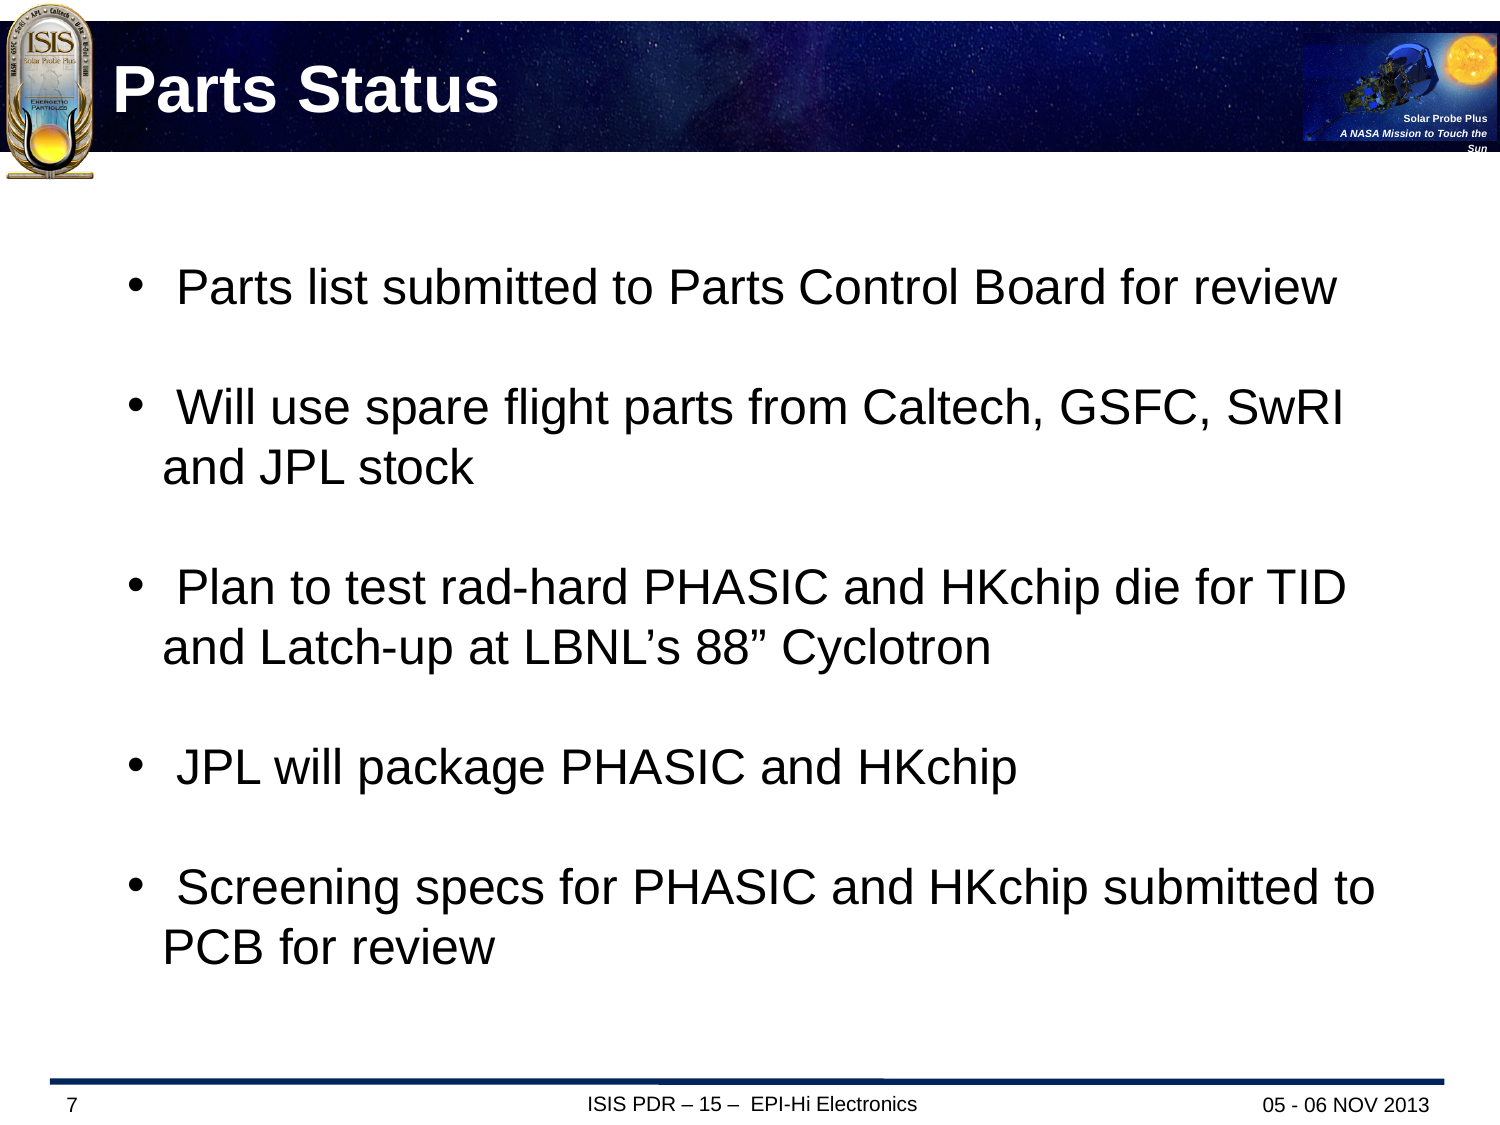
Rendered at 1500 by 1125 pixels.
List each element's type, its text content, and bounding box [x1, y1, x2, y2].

text_box Parts list submitted to Parts Control Board for review Will use spare flight parts from Caltech, GSFC, SwRI and JPL stock Plan to test rad-hard PHASIC and HKchip die for TID and Latch-up at LBNL’s 88” Cyclotron JPL will package PHASIC and HKchip Screening specs for PHASIC and HKchip submitted to PCB for review [112, 247, 1396, 982]
picture [0, 2, 1500, 181]
title Parts Status [111, 30, 1294, 142]
